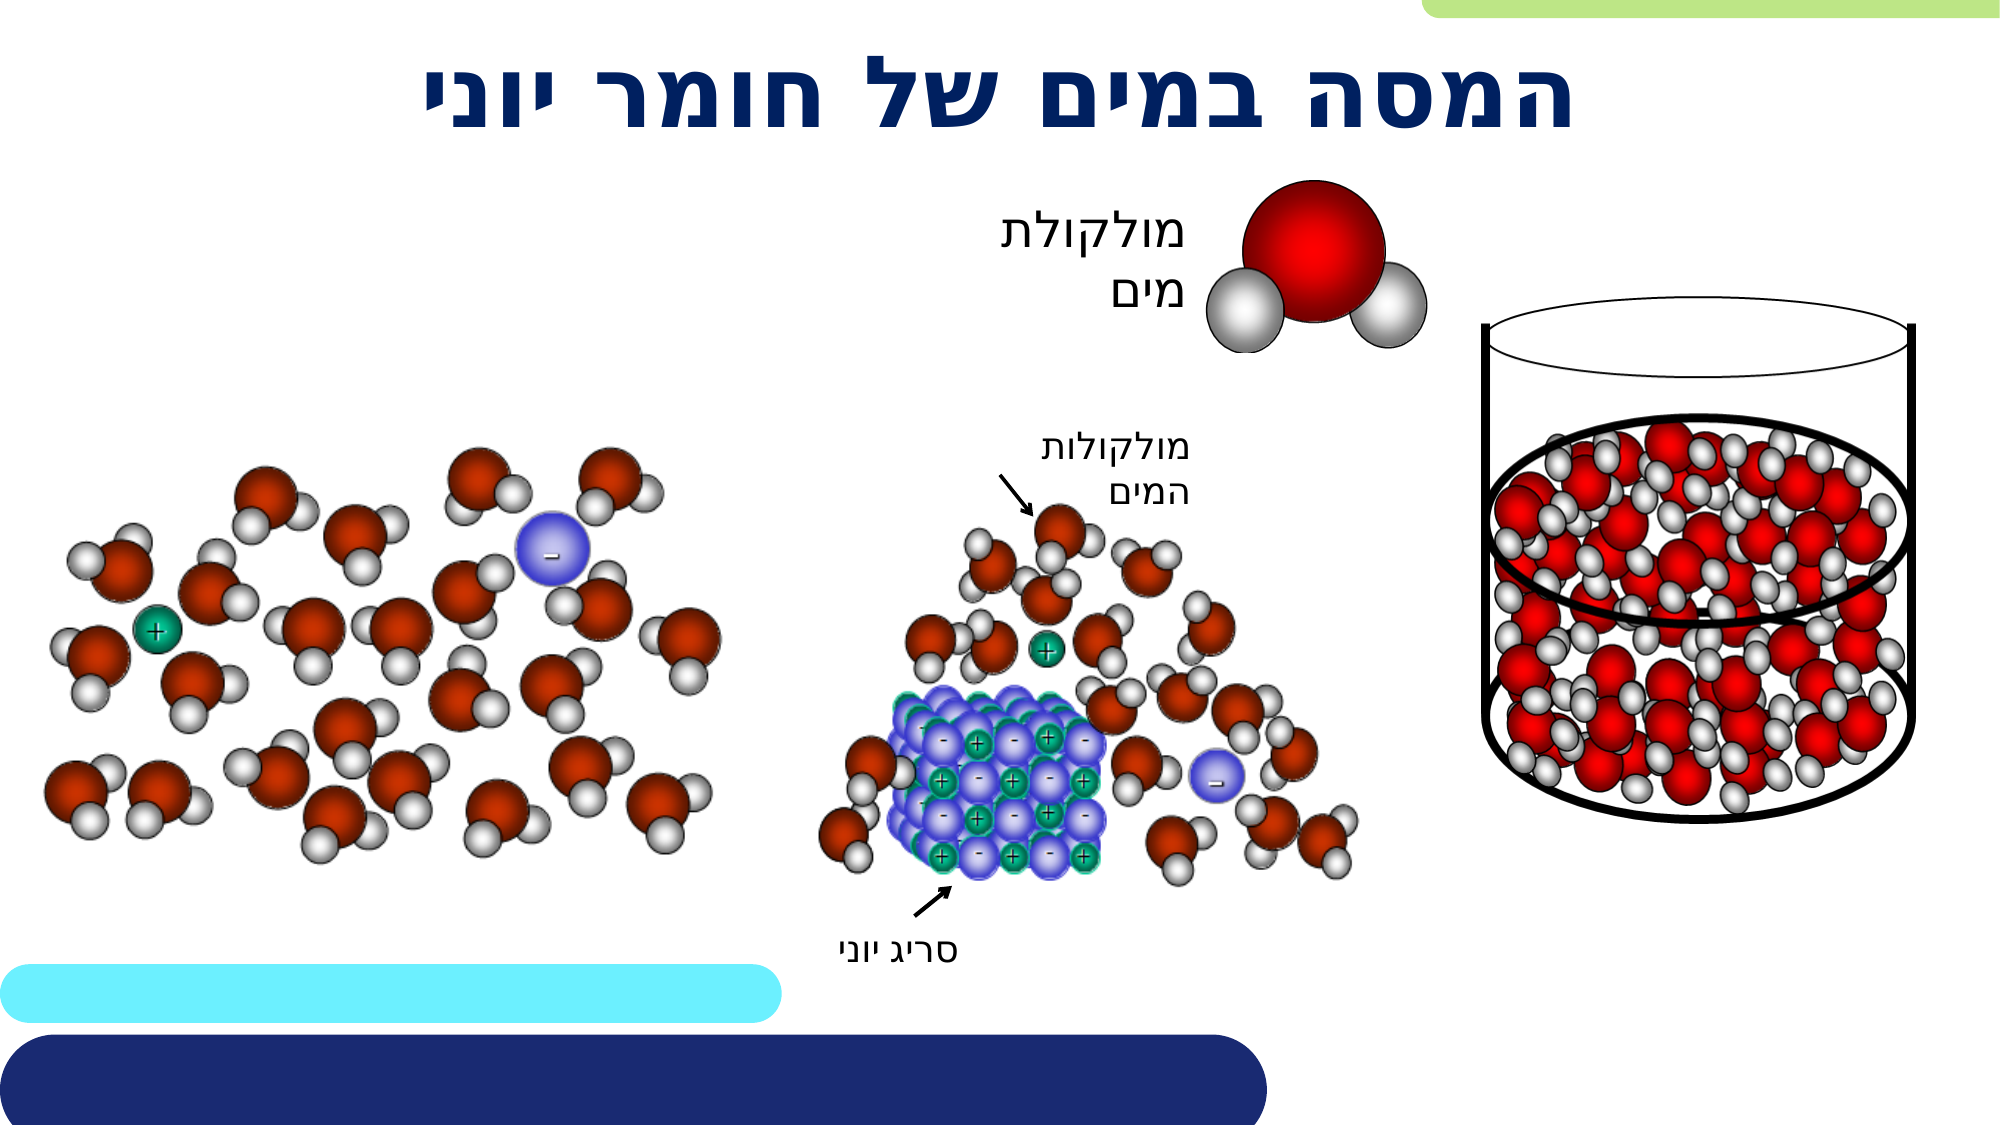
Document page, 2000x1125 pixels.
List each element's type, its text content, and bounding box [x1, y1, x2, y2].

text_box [999, 474, 1034, 517]
text_box מולקולת מים [936, 189, 1199, 325]
picture [0, 179, 1454, 917]
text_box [914, 885, 953, 917]
title המסה במים של חומר יוני [84, 28, 1916, 147]
text_box סריג יוני [767, 926, 974, 978]
picture [1480, 296, 1916, 825]
